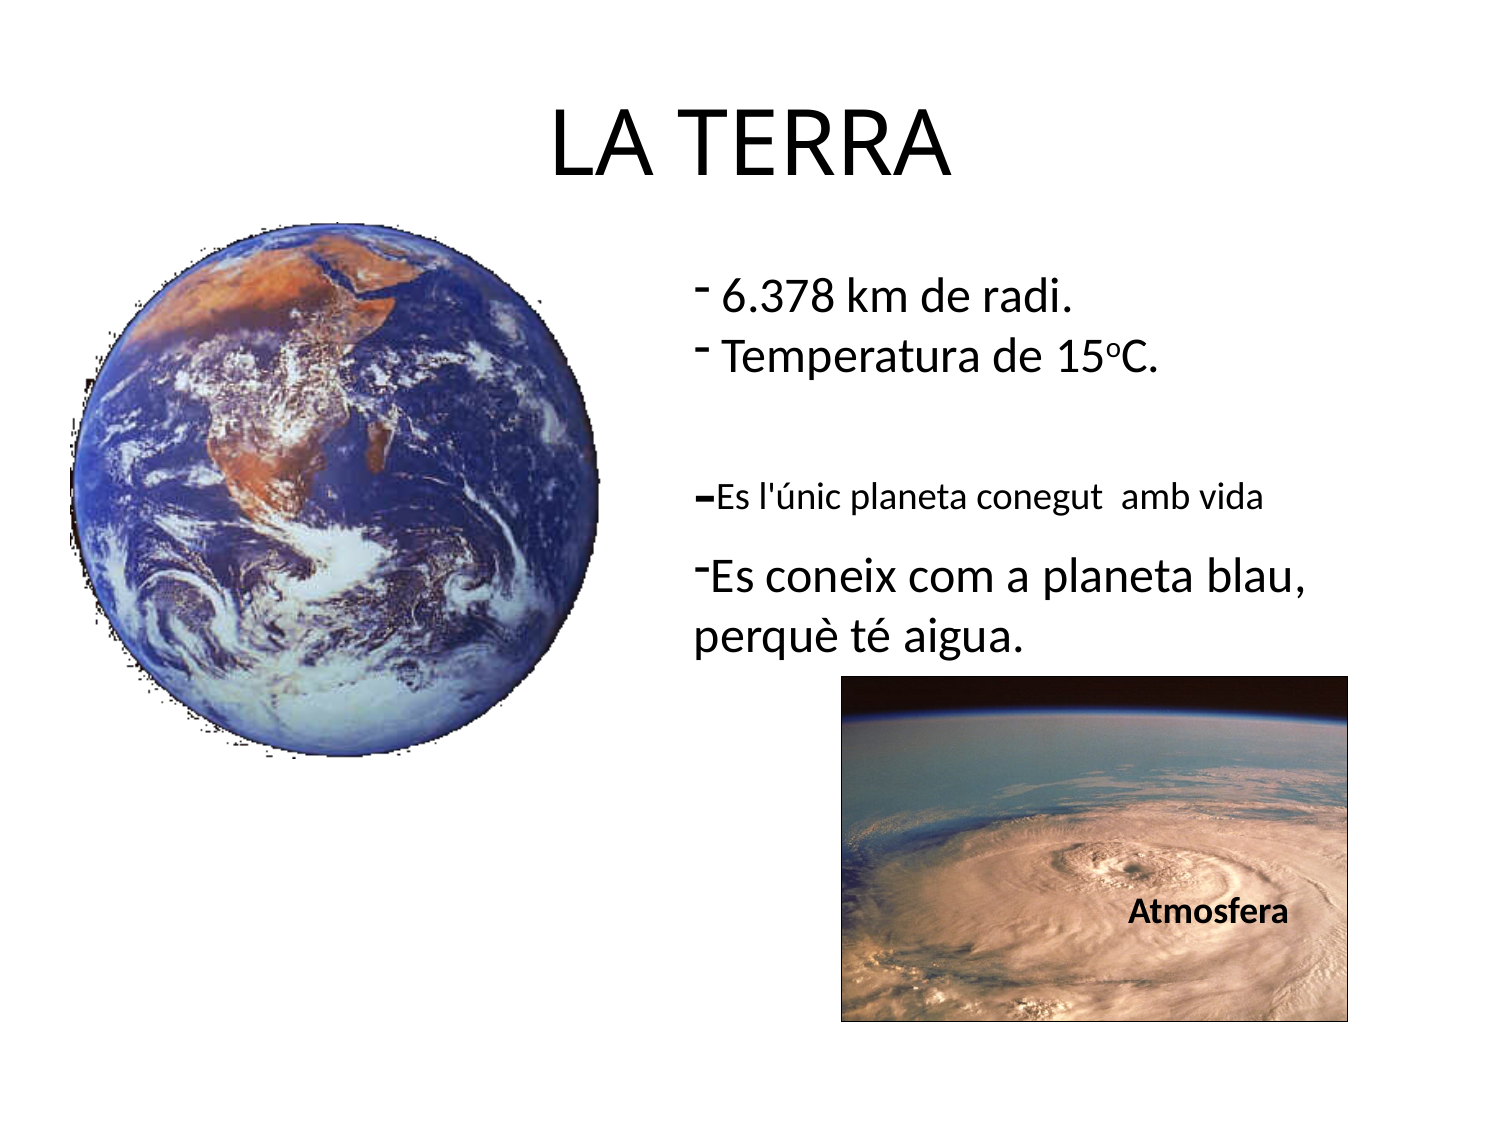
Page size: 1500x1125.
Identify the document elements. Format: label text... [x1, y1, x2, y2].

title LA TERRA [75, 45, 1425, 233]
text_box 6.378 km de radi. Temperatura de 15oC. Es l'únic planeta conegut amb vida Es coneix com a planeta blau, perquè té aigua. [679, 255, 1406, 670]
picture [70, 222, 607, 759]
picture [840, 676, 1348, 1022]
